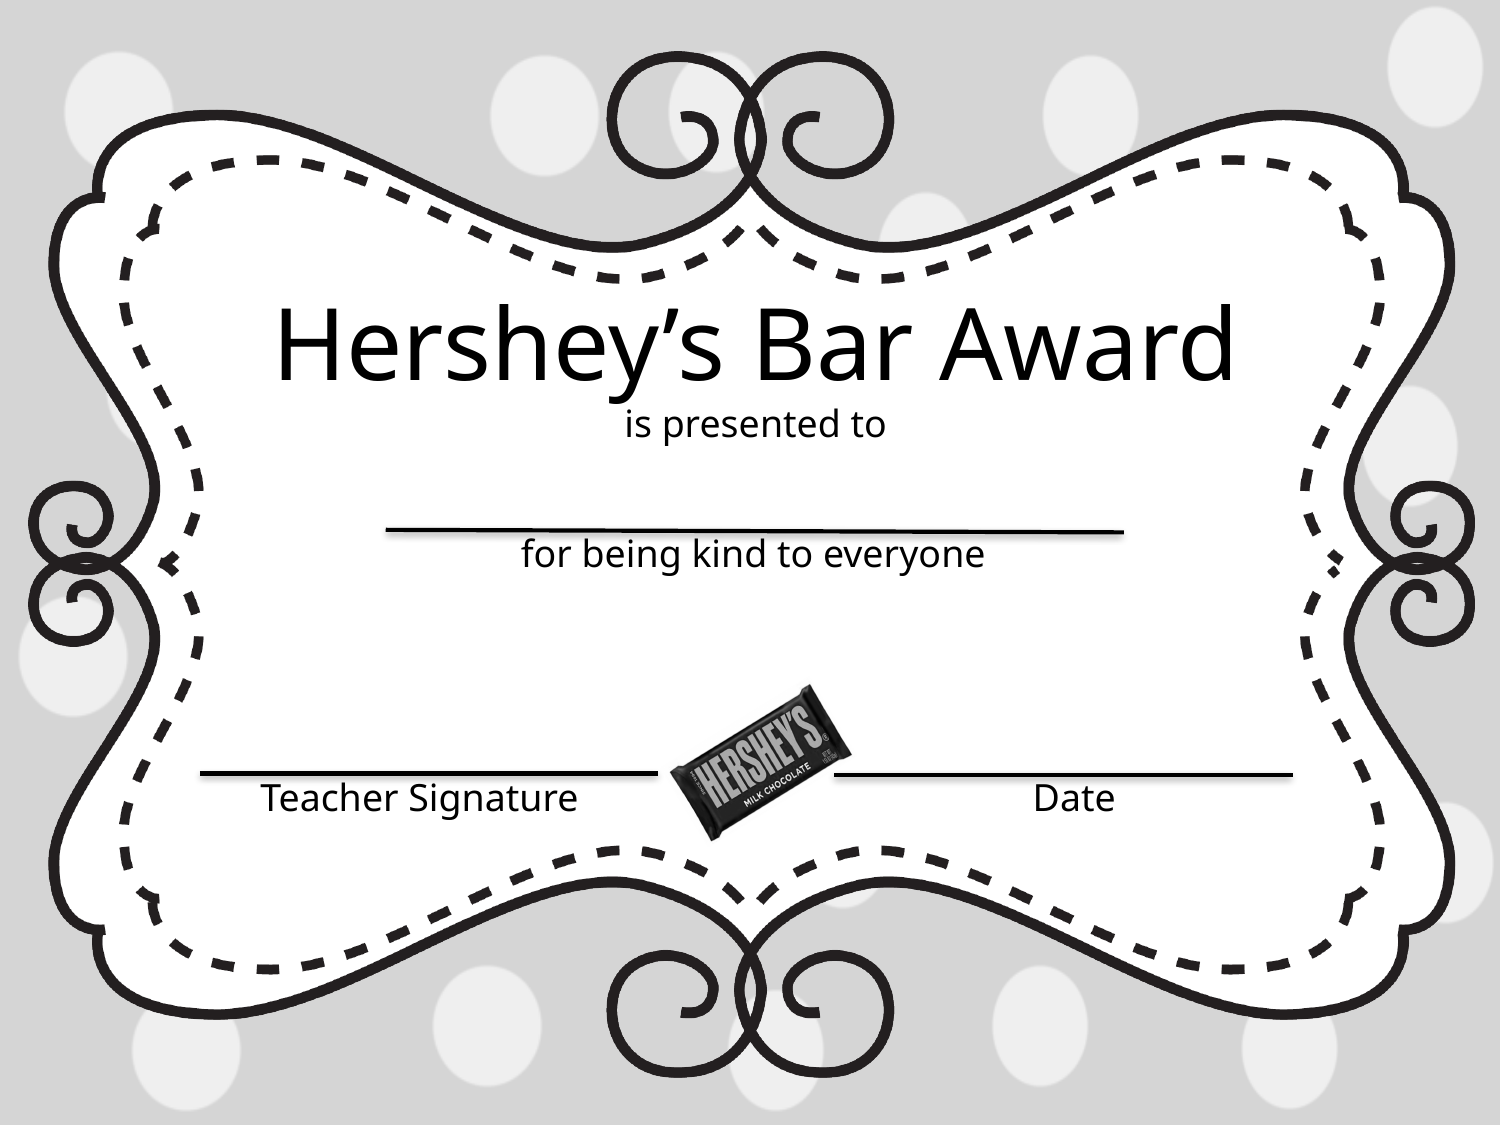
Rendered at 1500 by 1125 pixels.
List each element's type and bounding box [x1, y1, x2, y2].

text_box [385, 529, 1125, 533]
picture [0, 0, 1500, 1125]
